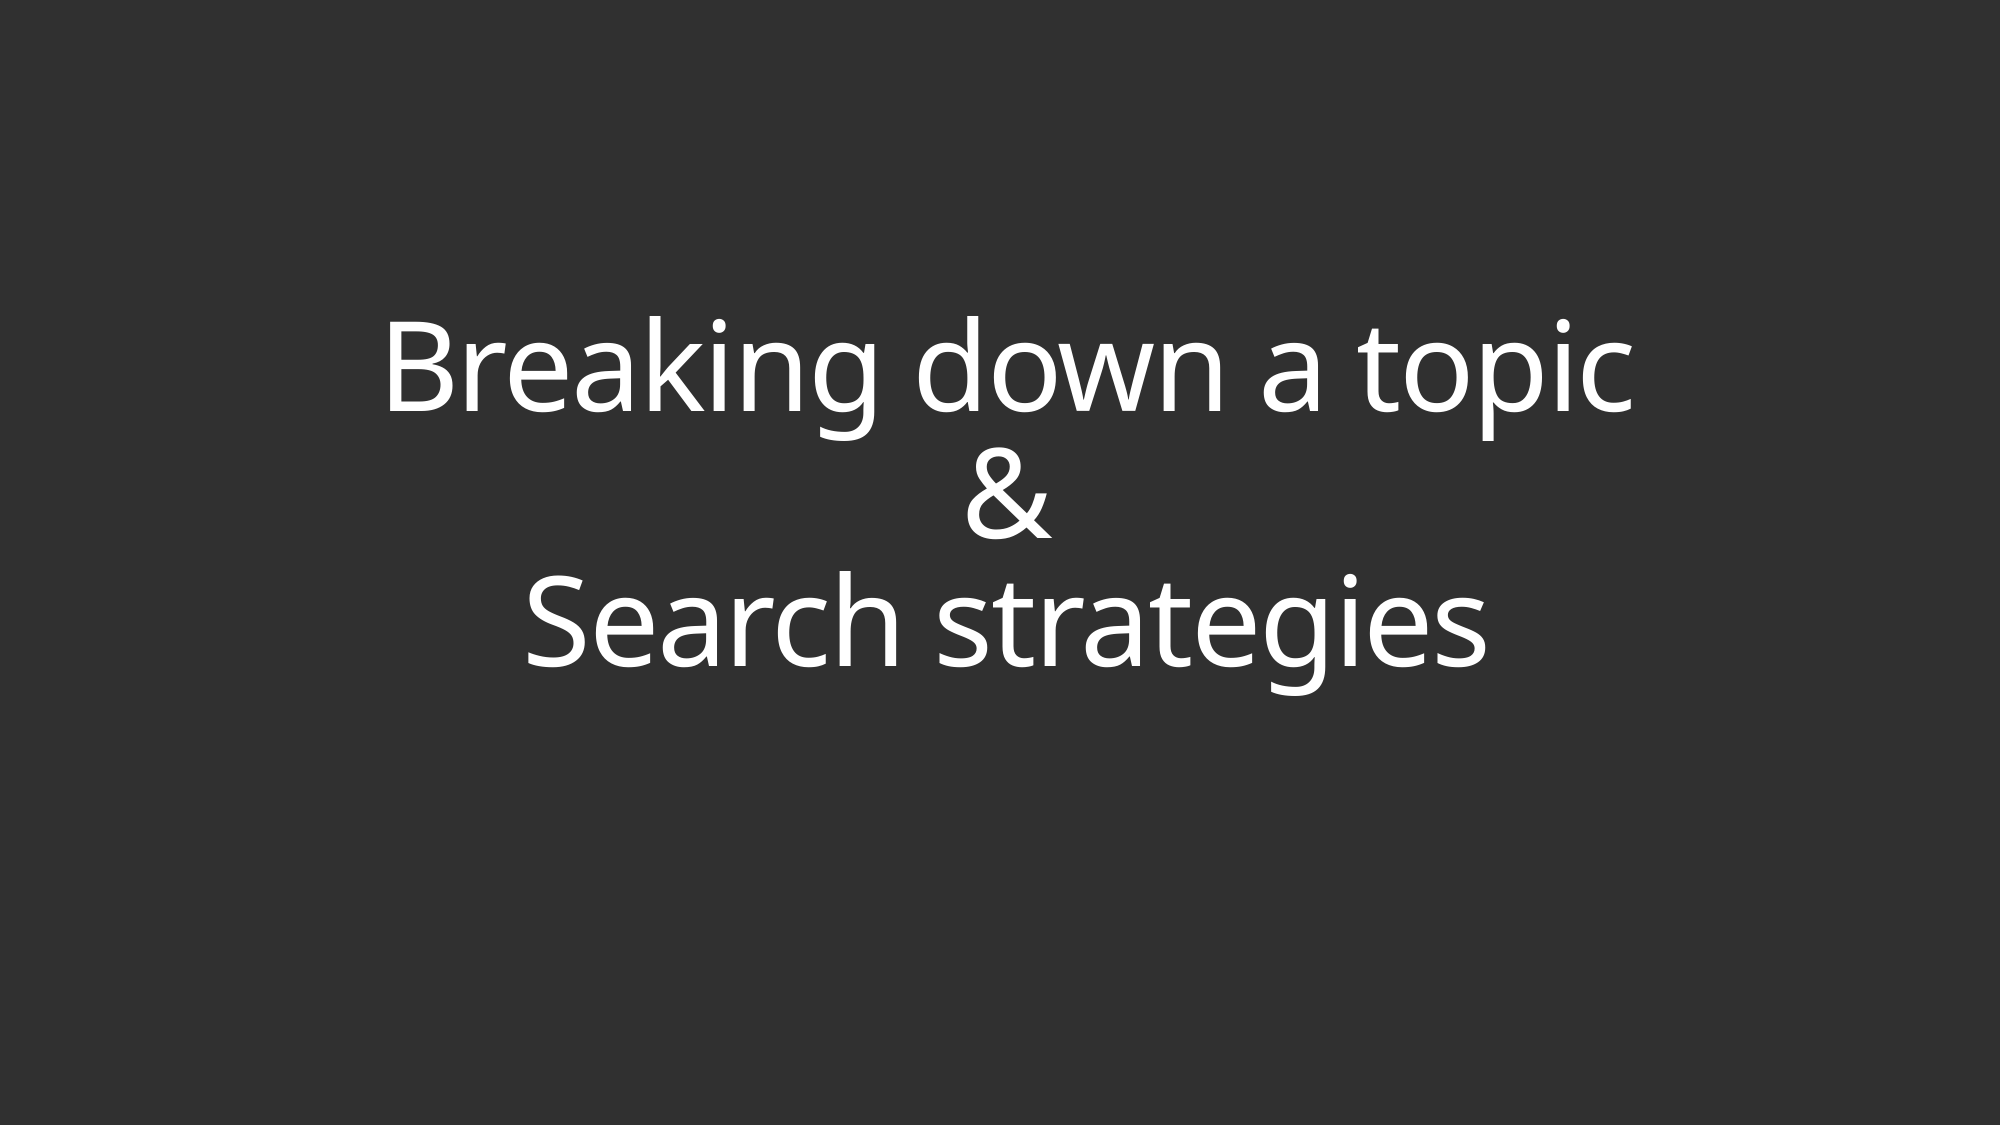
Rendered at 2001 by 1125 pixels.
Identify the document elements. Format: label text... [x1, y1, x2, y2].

title Breaking down a topic & Search strategies [359, 364, 1686, 637]
